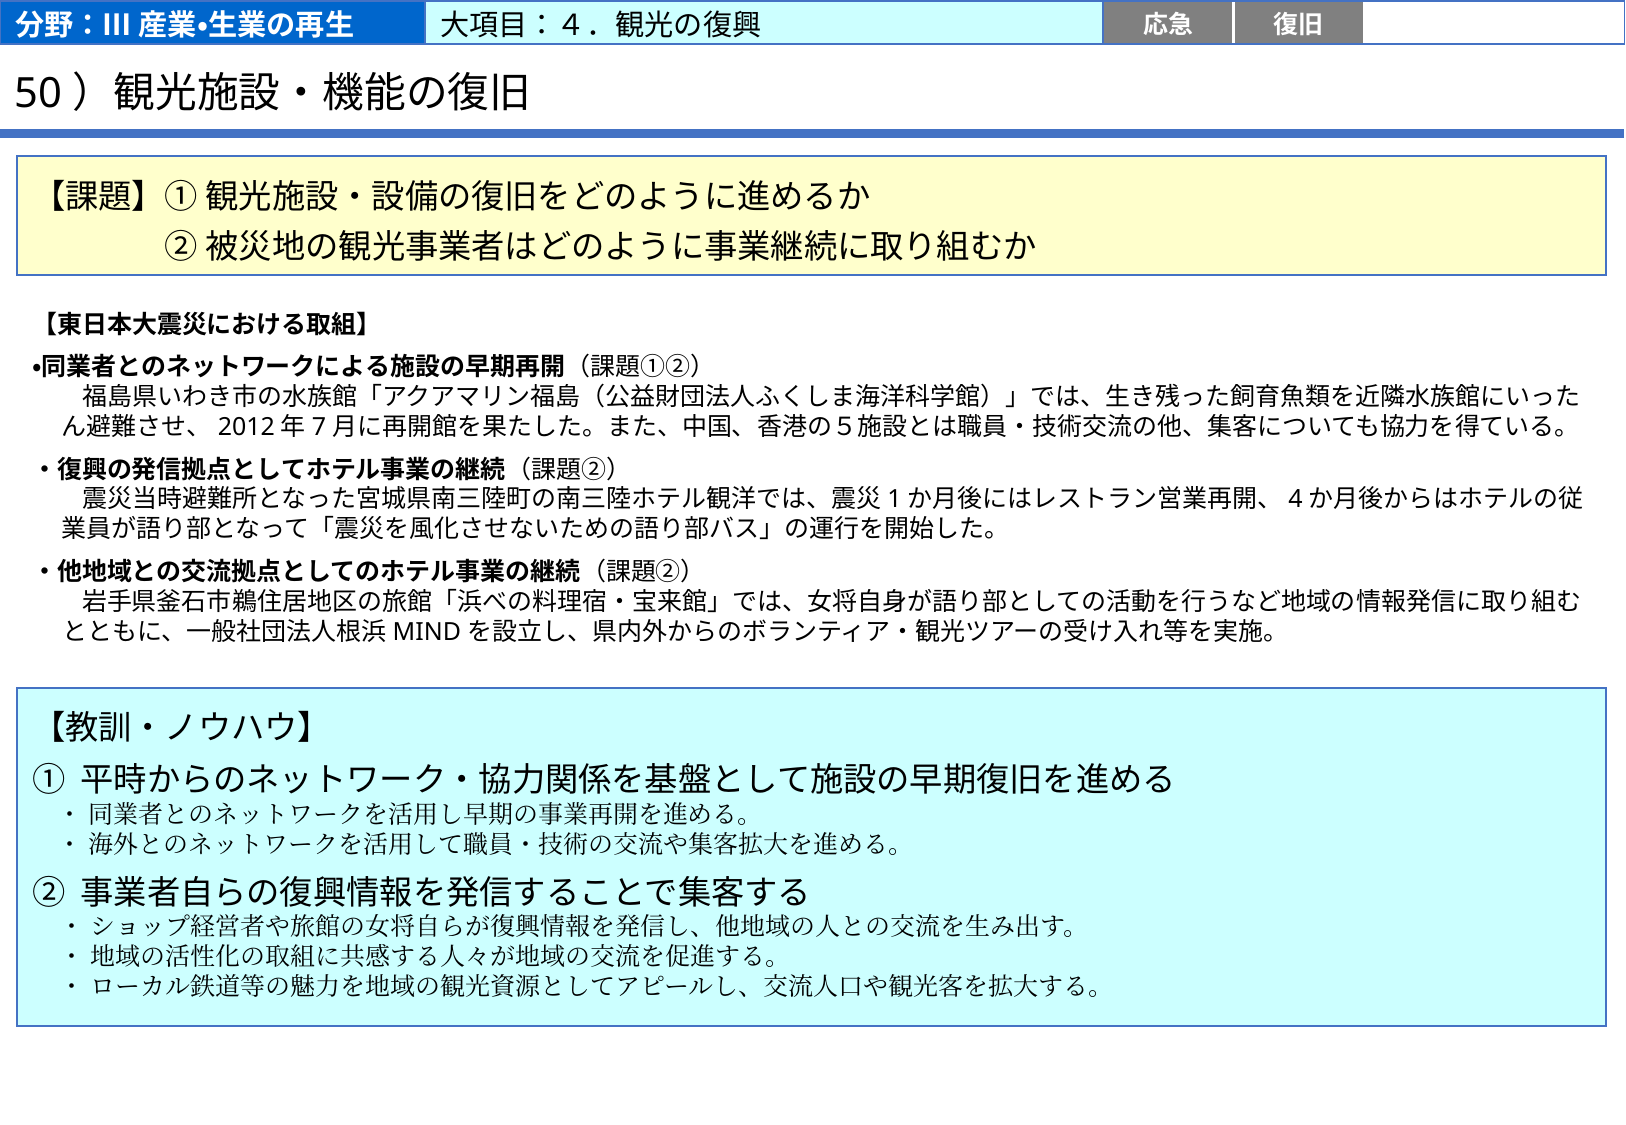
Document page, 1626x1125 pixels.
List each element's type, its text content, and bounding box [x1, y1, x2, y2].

text_box 【教訓・ノウハウ】 ① 平時からのネットワーク・協力関係を基盤として施設の早期復旧を進める ・ 同業者とのネットワークを活用し早期の事業再開を進める。 ・ 海外とのネットワークを活用して職員・技術の交流や集客拡大を進める。 ② 事業者自らの復興情報を発信することで集客する ・ ショップ経営者や旅館の女将自らが復興情報を発信し、他地域の人との交流を生み出す。 ・ 地域の活性化の取組に共感する人々が地域の交流を促進する。 ・ ローカル鉄道等の魅力を地域の観光資源としてアピールし、交流人口や観光客を拡大する。 [16, 687, 1607, 1027]
text_box 【東日本大震災における取組】 ・同業者とのネットワークによる施設の早期再開（課題①②） 福島県いわき市の水族館「アクアマリン福島（公益財団法人ふくしま海洋科学館）」では、生き残った飼育魚類を近隣水族館にいったん避難させ、2012年7月に再開館を果たした。また、中国、香港の５施設とは職員・技術交流の他、集客についても協力を得ている。 ・復興の発信拠点としてホテル事業の継続（課題②） 震災当時避難所となった宮城県南三陸町の南三陸ホテル観洋では、震災1か月後にはレストラン営業再開、4か月後からはホテルの従業員が語り部となって「震災を風化させないための語り部バス」の運行を開始した。 ・他地域との交流拠点としてのホテル事業の継続（課題②） 岩手県釜石市鵜住居地区の旅館「浜べの料理宿・宝来館」では、女将自身が語り部としての活動を行うなど地域の情報発信に取り組むとともに、一般社団法人根浜MINDを設立し、県内外からのボランティア・観光ツアーの受け入れ等を実施。 [16, 284, 1607, 669]
text_box 分野：Ⅲ 産業・生業の再生 [0, 0, 424, 45]
title 50）観光施設・機能の復旧 [0, 47, 1423, 134]
text_box 大項目：４．観光の復興 [424, 0, 1102, 45]
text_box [1103, 0, 1625, 45]
text_box 【課題】① 観光施設・設備の復旧をどのように進めるか ② 被災地の観光事業者はどのように事業継続に取り組むか [16, 155, 1607, 276]
